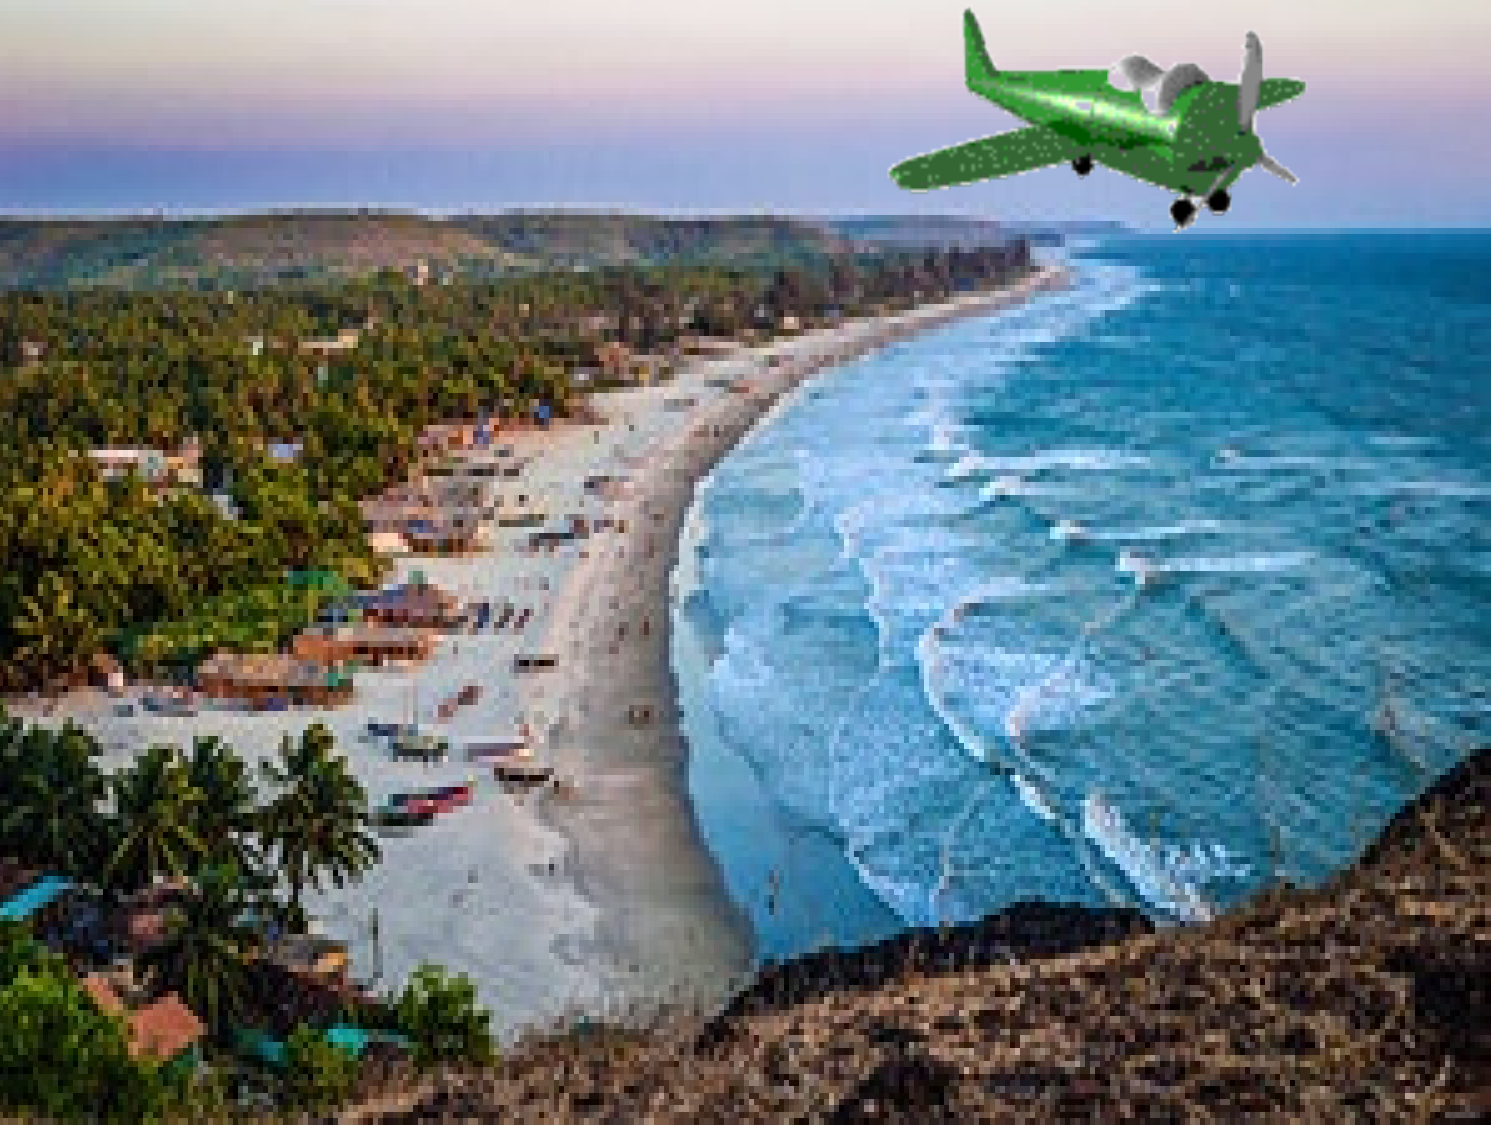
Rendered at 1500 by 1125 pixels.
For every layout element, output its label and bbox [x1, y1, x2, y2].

picture [879, 0, 1334, 263]
list [0, 0, 1491, 1125]
